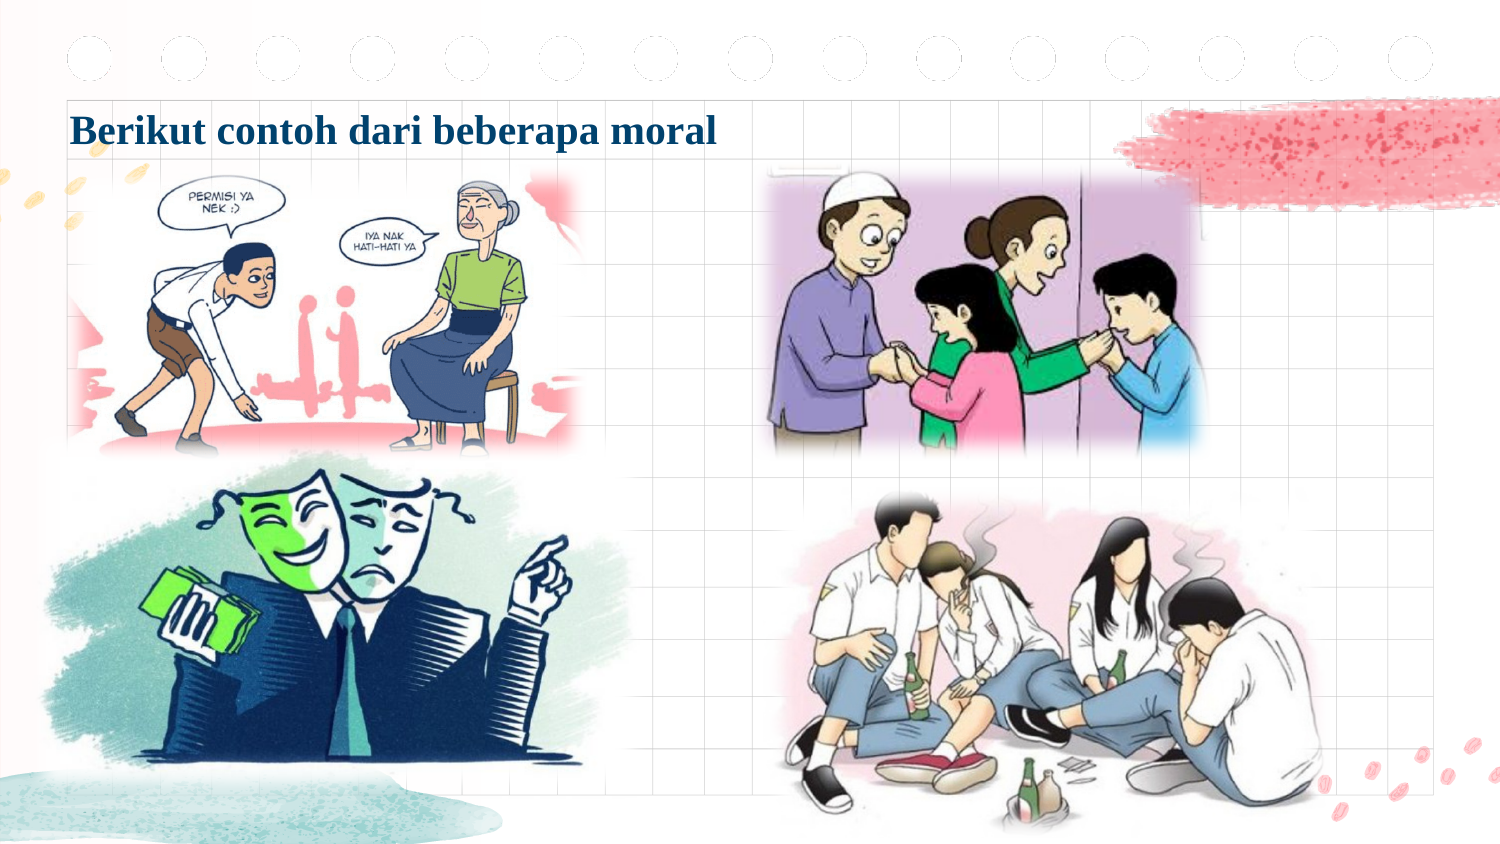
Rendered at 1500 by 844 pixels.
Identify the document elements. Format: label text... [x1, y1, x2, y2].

picture [0, 0, 1500, 844]
title Berikut contoh dari beberapa moral [0, 34, 838, 228]
